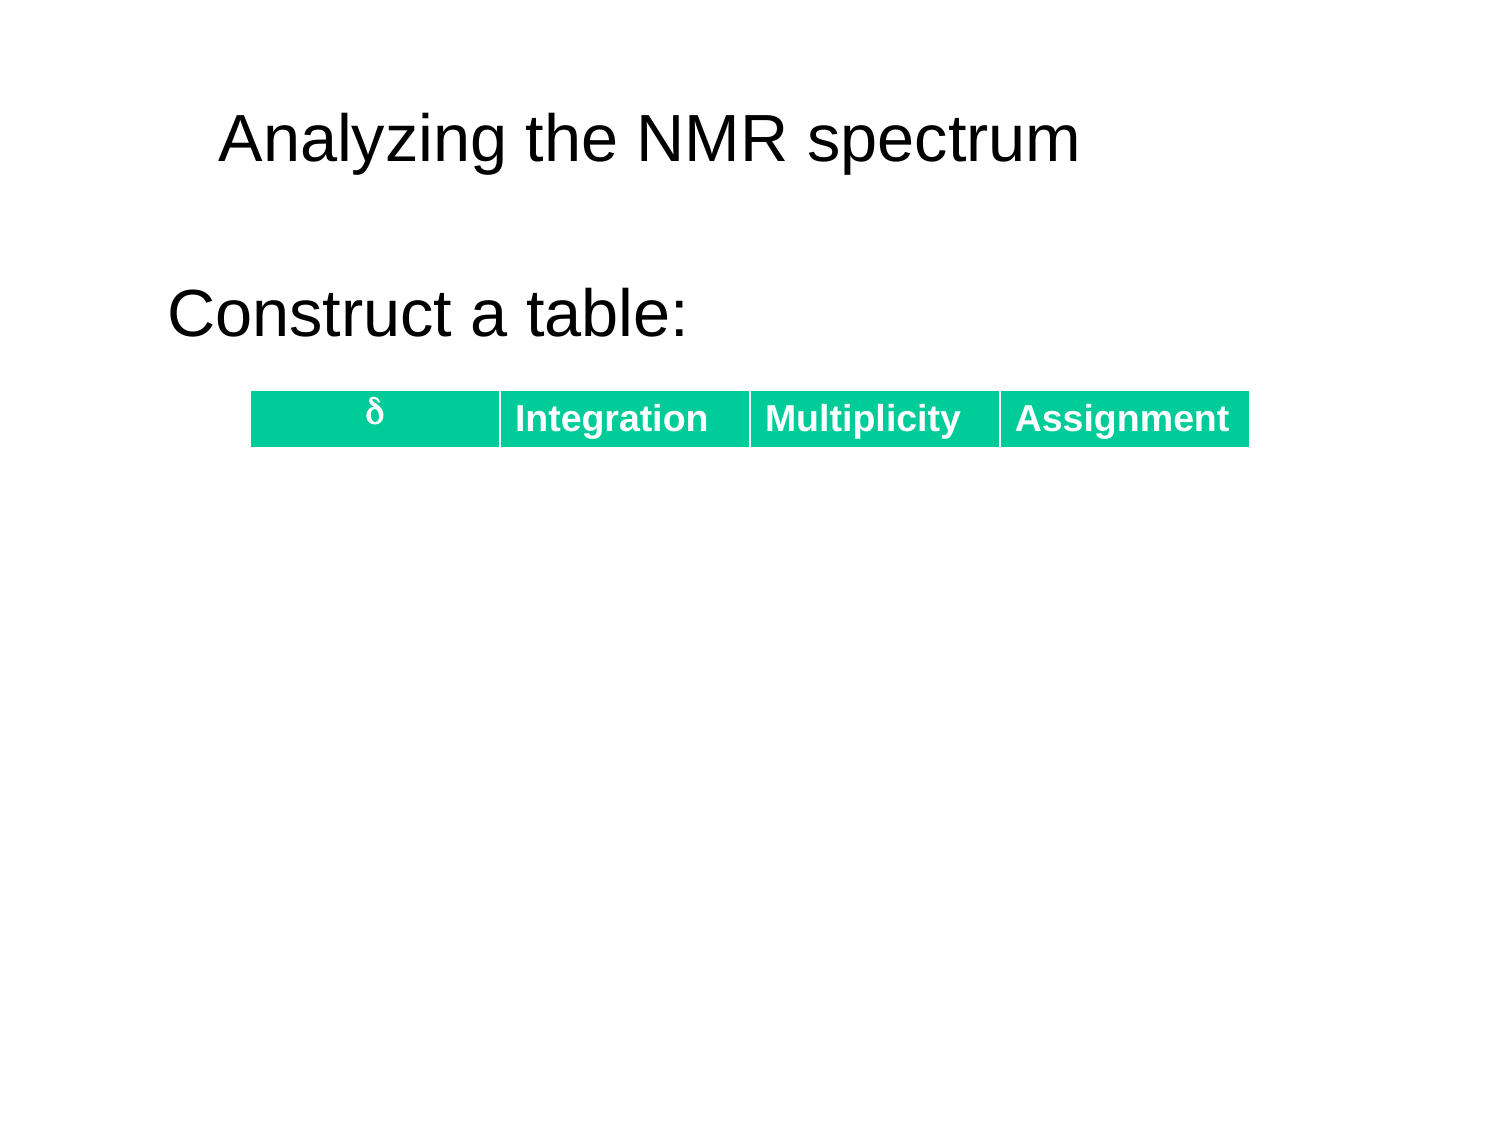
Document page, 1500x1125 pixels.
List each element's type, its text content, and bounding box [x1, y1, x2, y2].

text_box Construct a table: [152, 262, 705, 358]
table_header Integration [501, 391, 749, 447]
table_header Multiplicity [751, 391, 999, 447]
table_header d [251, 391, 499, 447]
text_box Analyzing the NMR spectrum [203, 87, 1097, 183]
table_header Assignment [1001, 391, 1249, 447]
